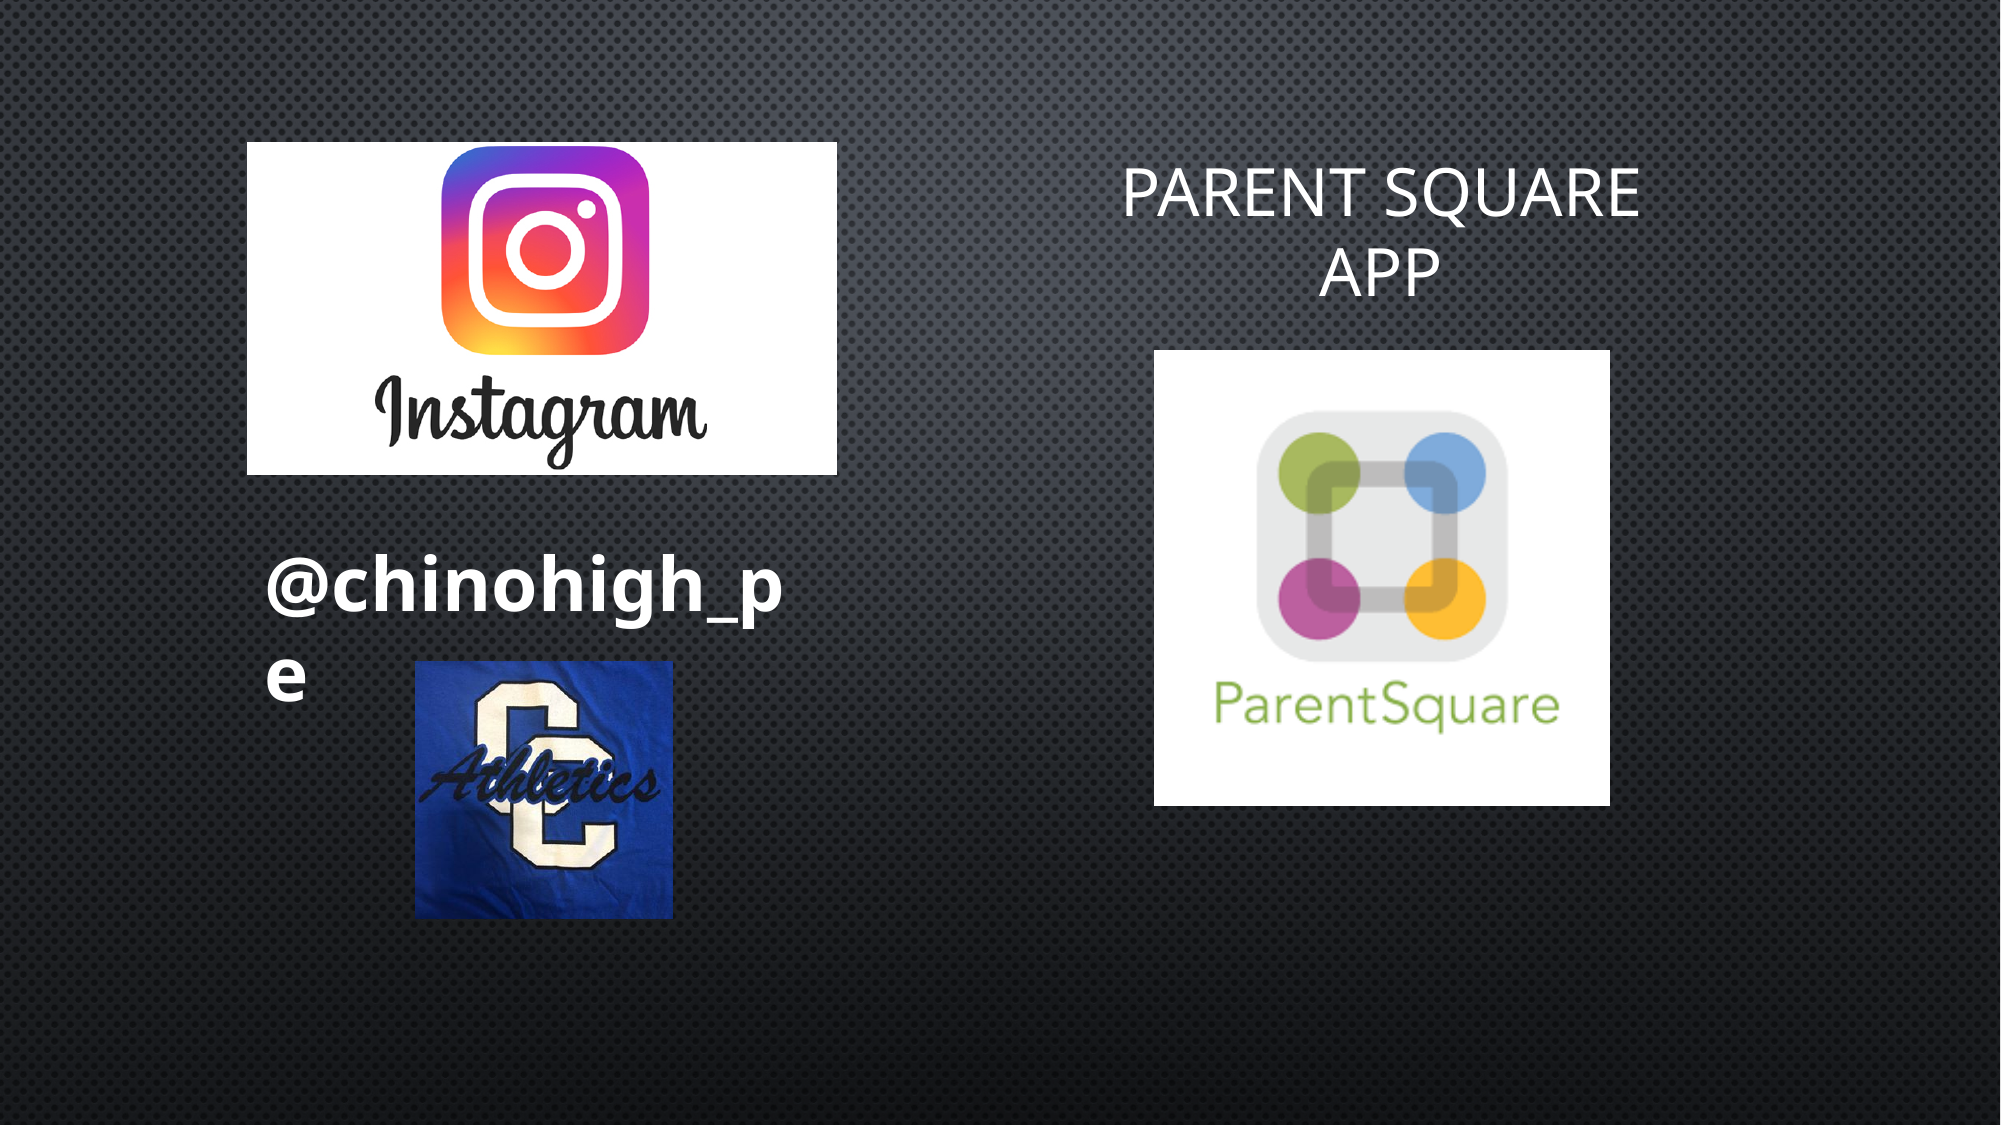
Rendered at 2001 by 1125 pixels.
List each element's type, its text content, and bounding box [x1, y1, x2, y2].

text_box @chinohigh_pe [249, 528, 837, 724]
text_box PARENT SQUARE APP [1087, 142, 1677, 318]
picture [1154, 349, 1610, 806]
picture [247, 142, 837, 475]
picture [415, 661, 673, 919]
